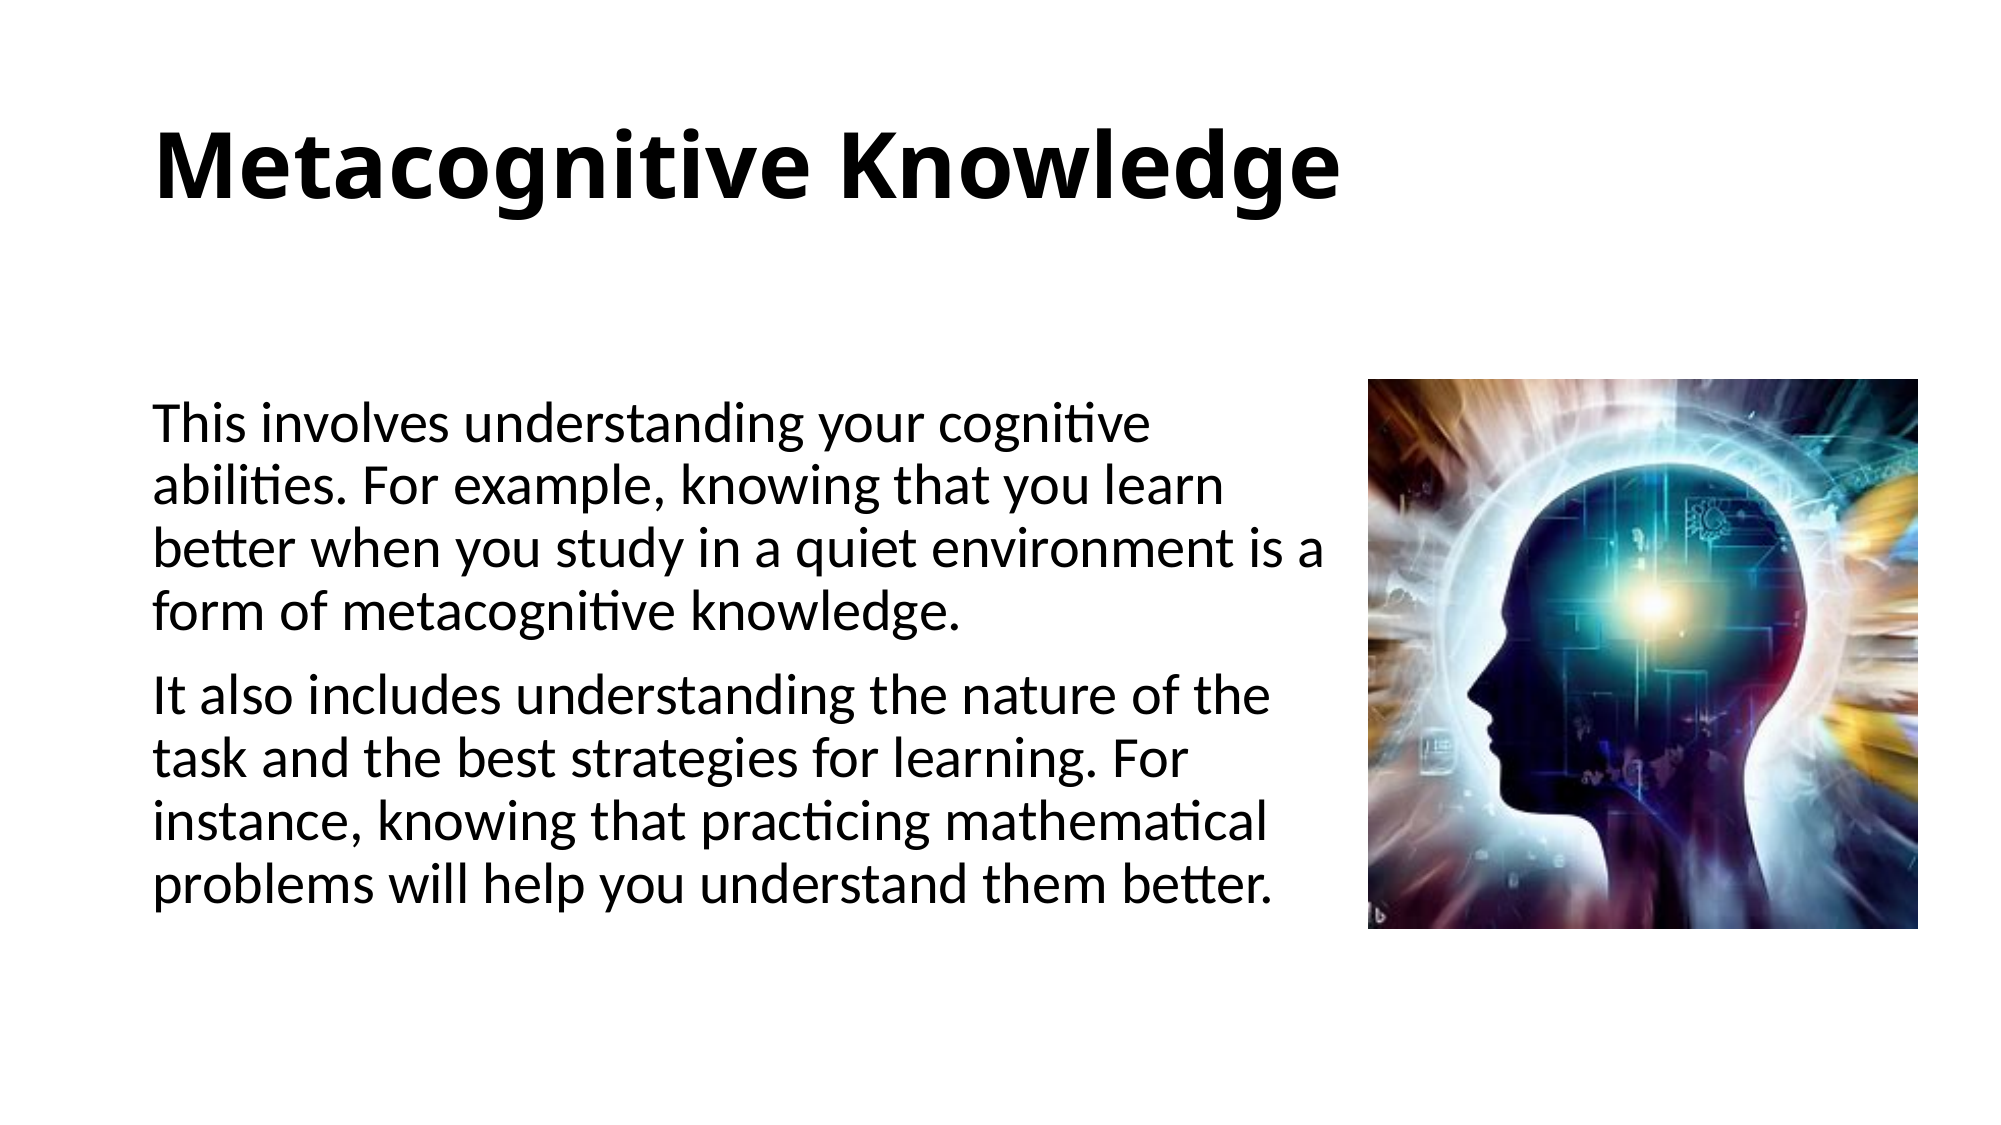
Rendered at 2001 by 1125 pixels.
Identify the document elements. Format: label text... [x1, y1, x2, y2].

title Metacognitive Knowledge [137, 59, 1863, 278]
picture [1368, 379, 1918, 929]
list This involves understanding your cognitive abilities. For example, knowing that you learn better when you study in a quiet environment is a form of metacognitive knowledge. It also includes understanding the nature of the task and the best strategies for learning. For instance, knowing that practicing mathematical problems will help you understand them better. [137, 299, 1344, 1009]
